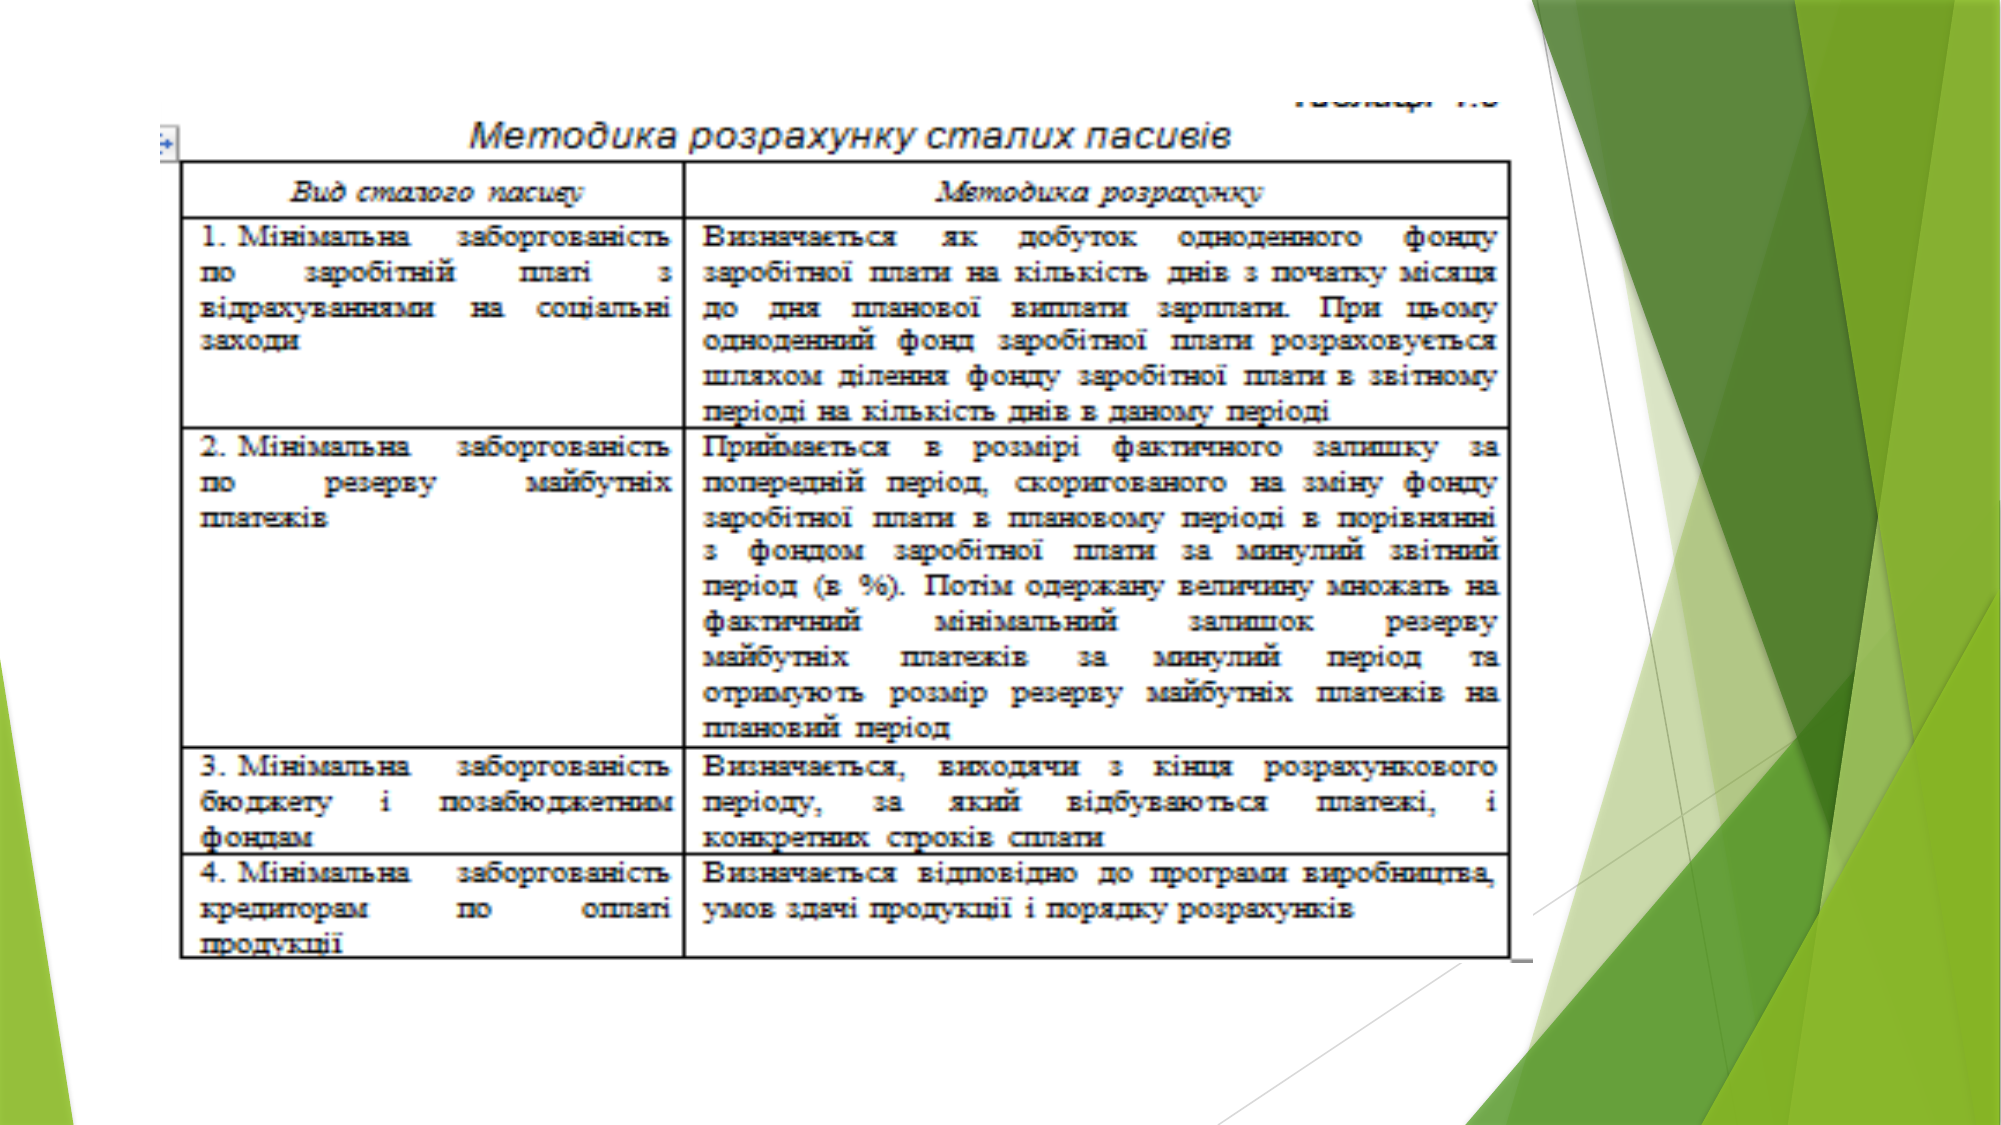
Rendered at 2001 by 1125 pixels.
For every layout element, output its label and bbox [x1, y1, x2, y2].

list [160, 102, 1533, 963]
